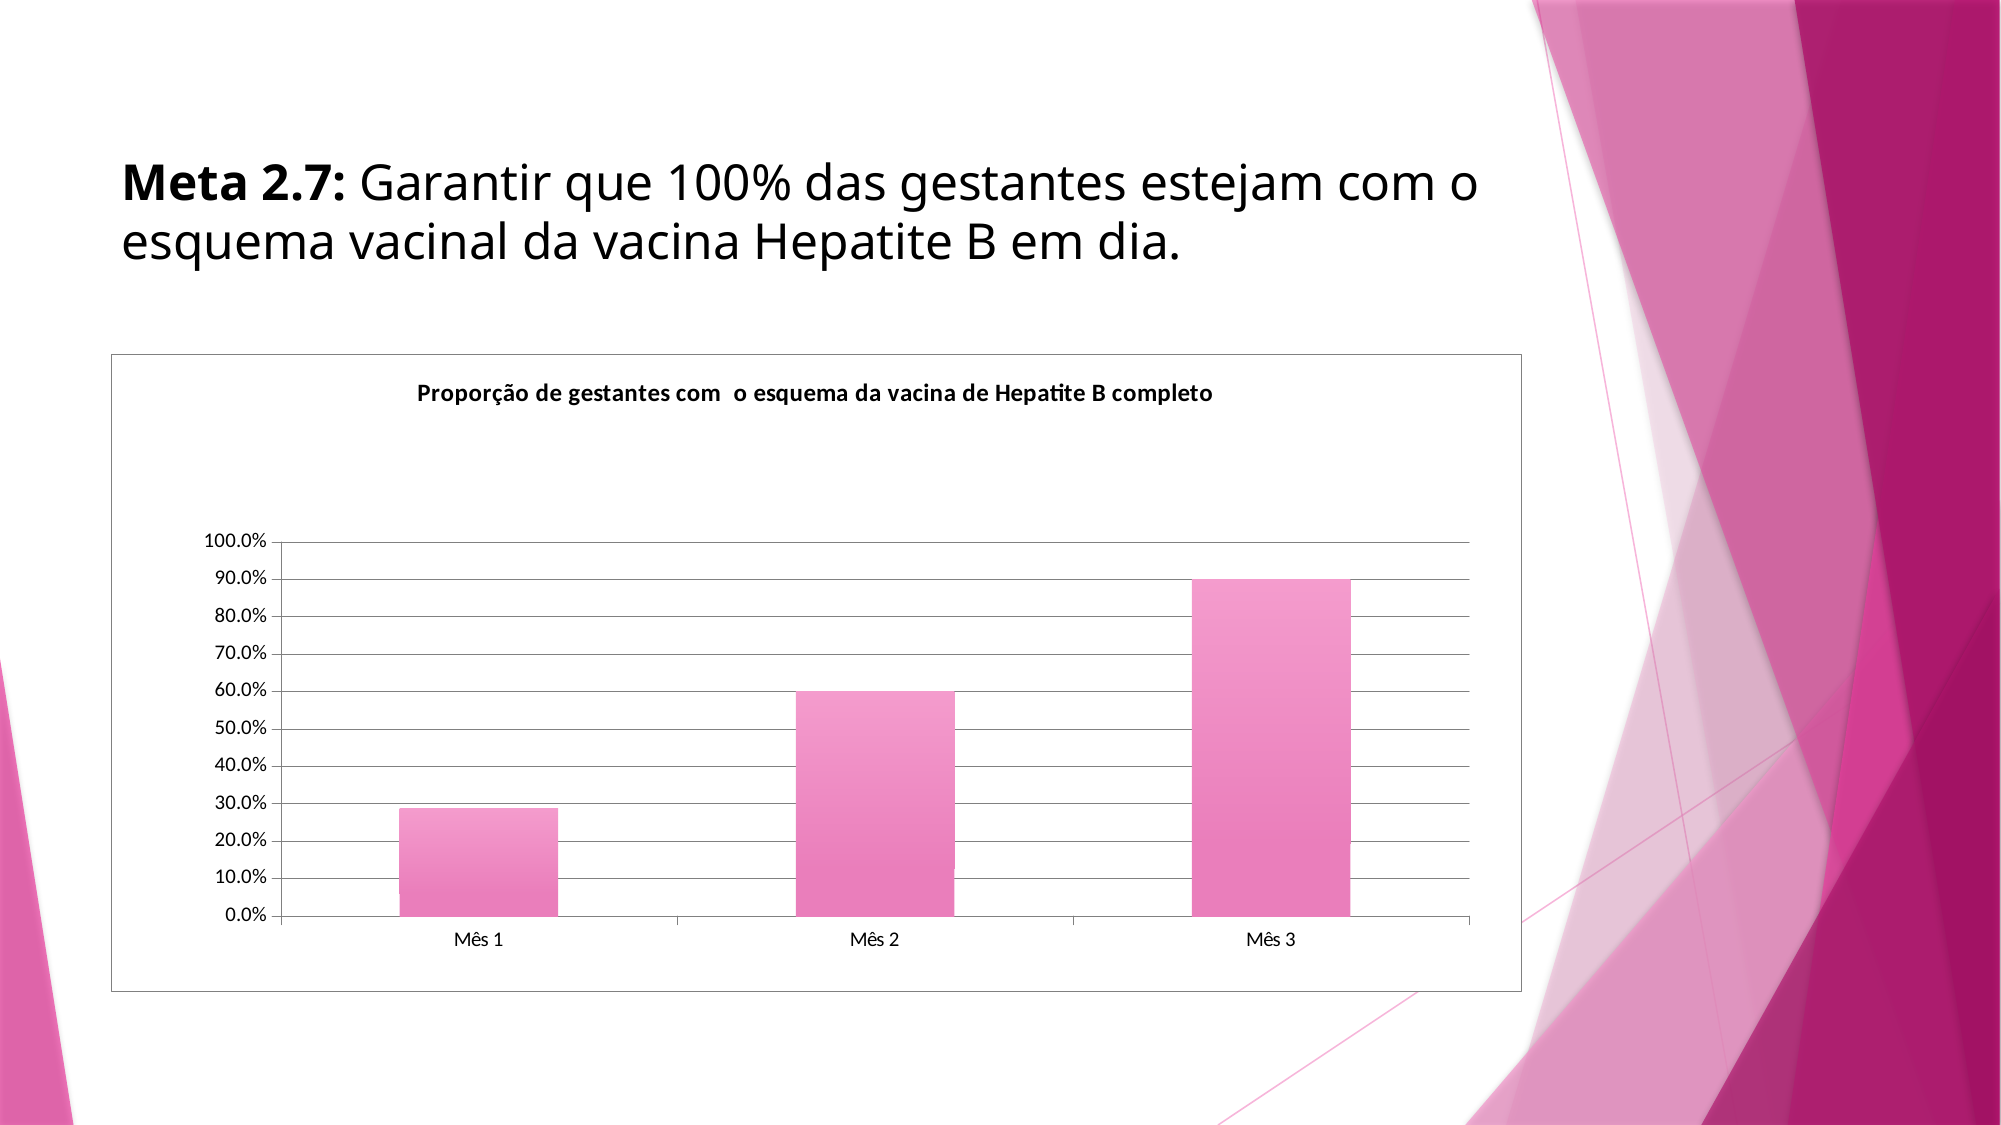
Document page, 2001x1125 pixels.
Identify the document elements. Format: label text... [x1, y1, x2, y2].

title Meta 2.7: Garantir que 100% das gestantes estejam com o esquema vacinal da vacina Hepatite B em dia. [106, 143, 1517, 357]
chart [110, 353, 1522, 992]
